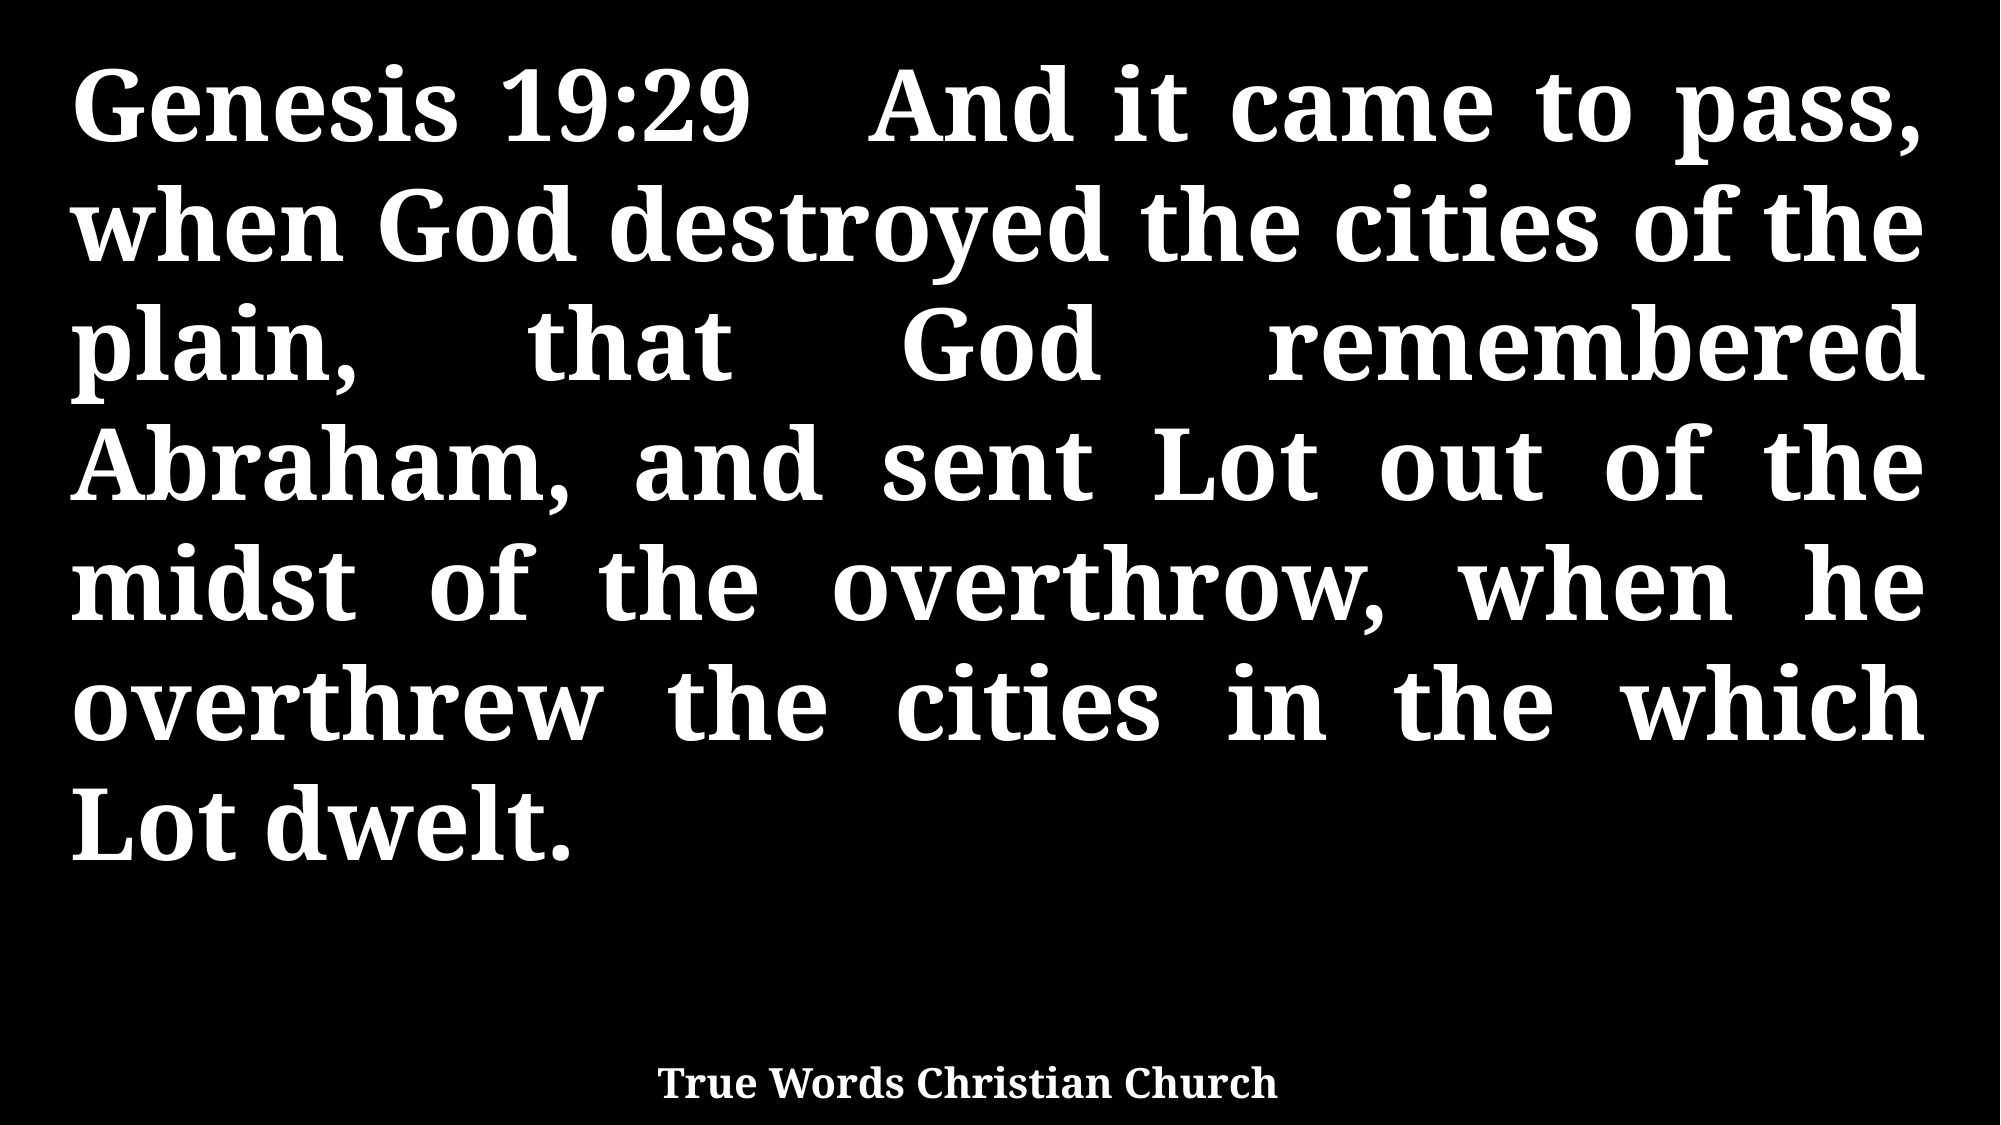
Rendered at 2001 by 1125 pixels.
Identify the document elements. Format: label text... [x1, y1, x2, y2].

text_box True Words Christian Church [642, 1049, 1294, 1114]
text_box Genesis 19:29 And it came to pass, when God destroyed the cities of the plain, that God remembered Abraham, and sent Lot out of the midst of the overthrow, when he overthrew the cities in the which Lot dwelt. [55, 33, 1944, 888]
